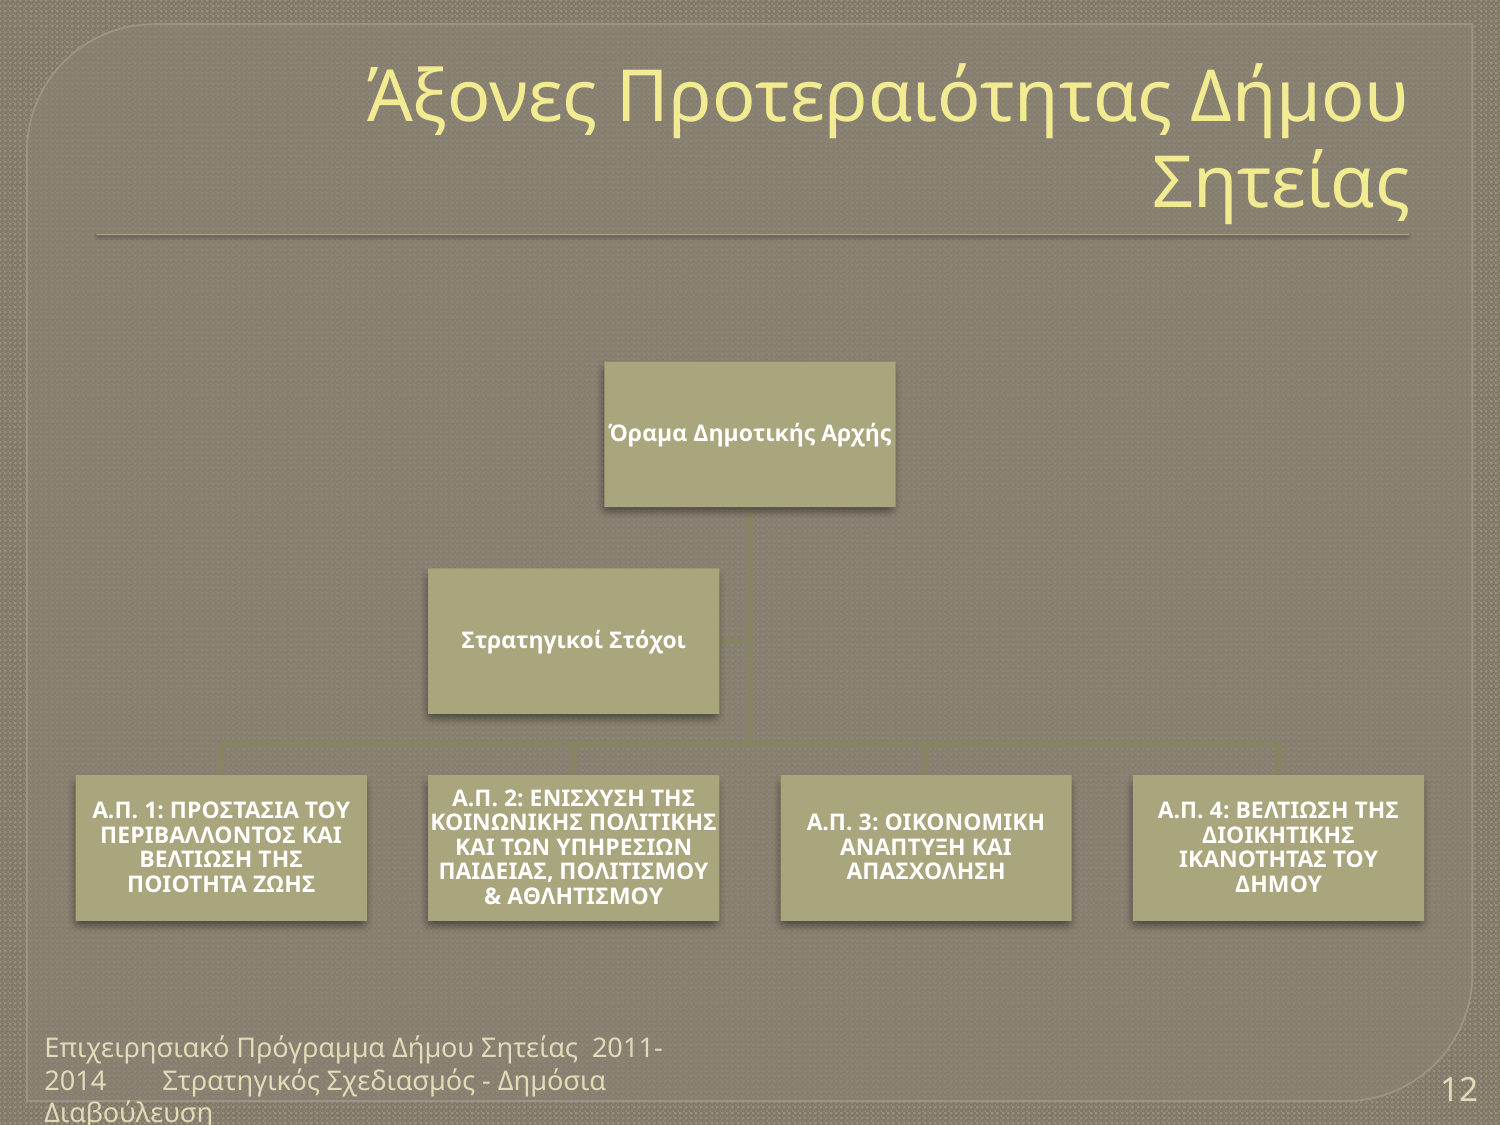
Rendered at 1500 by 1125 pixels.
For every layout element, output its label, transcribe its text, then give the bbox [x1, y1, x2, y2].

slide_number 12 [1417, 1068, 1494, 1114]
title Άξονες Προτεραιότητας Δήμου Σητείας [75, 41, 1425, 230]
footer Επιχειρησιακό Πρόγραμμα Δήμου Σητείας 2011-2014 Στρατηγικός Σχεδιασμός - Δημόσια Διαβούλευση [29, 1023, 721, 1069]
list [74, 269, 1426, 1013]
